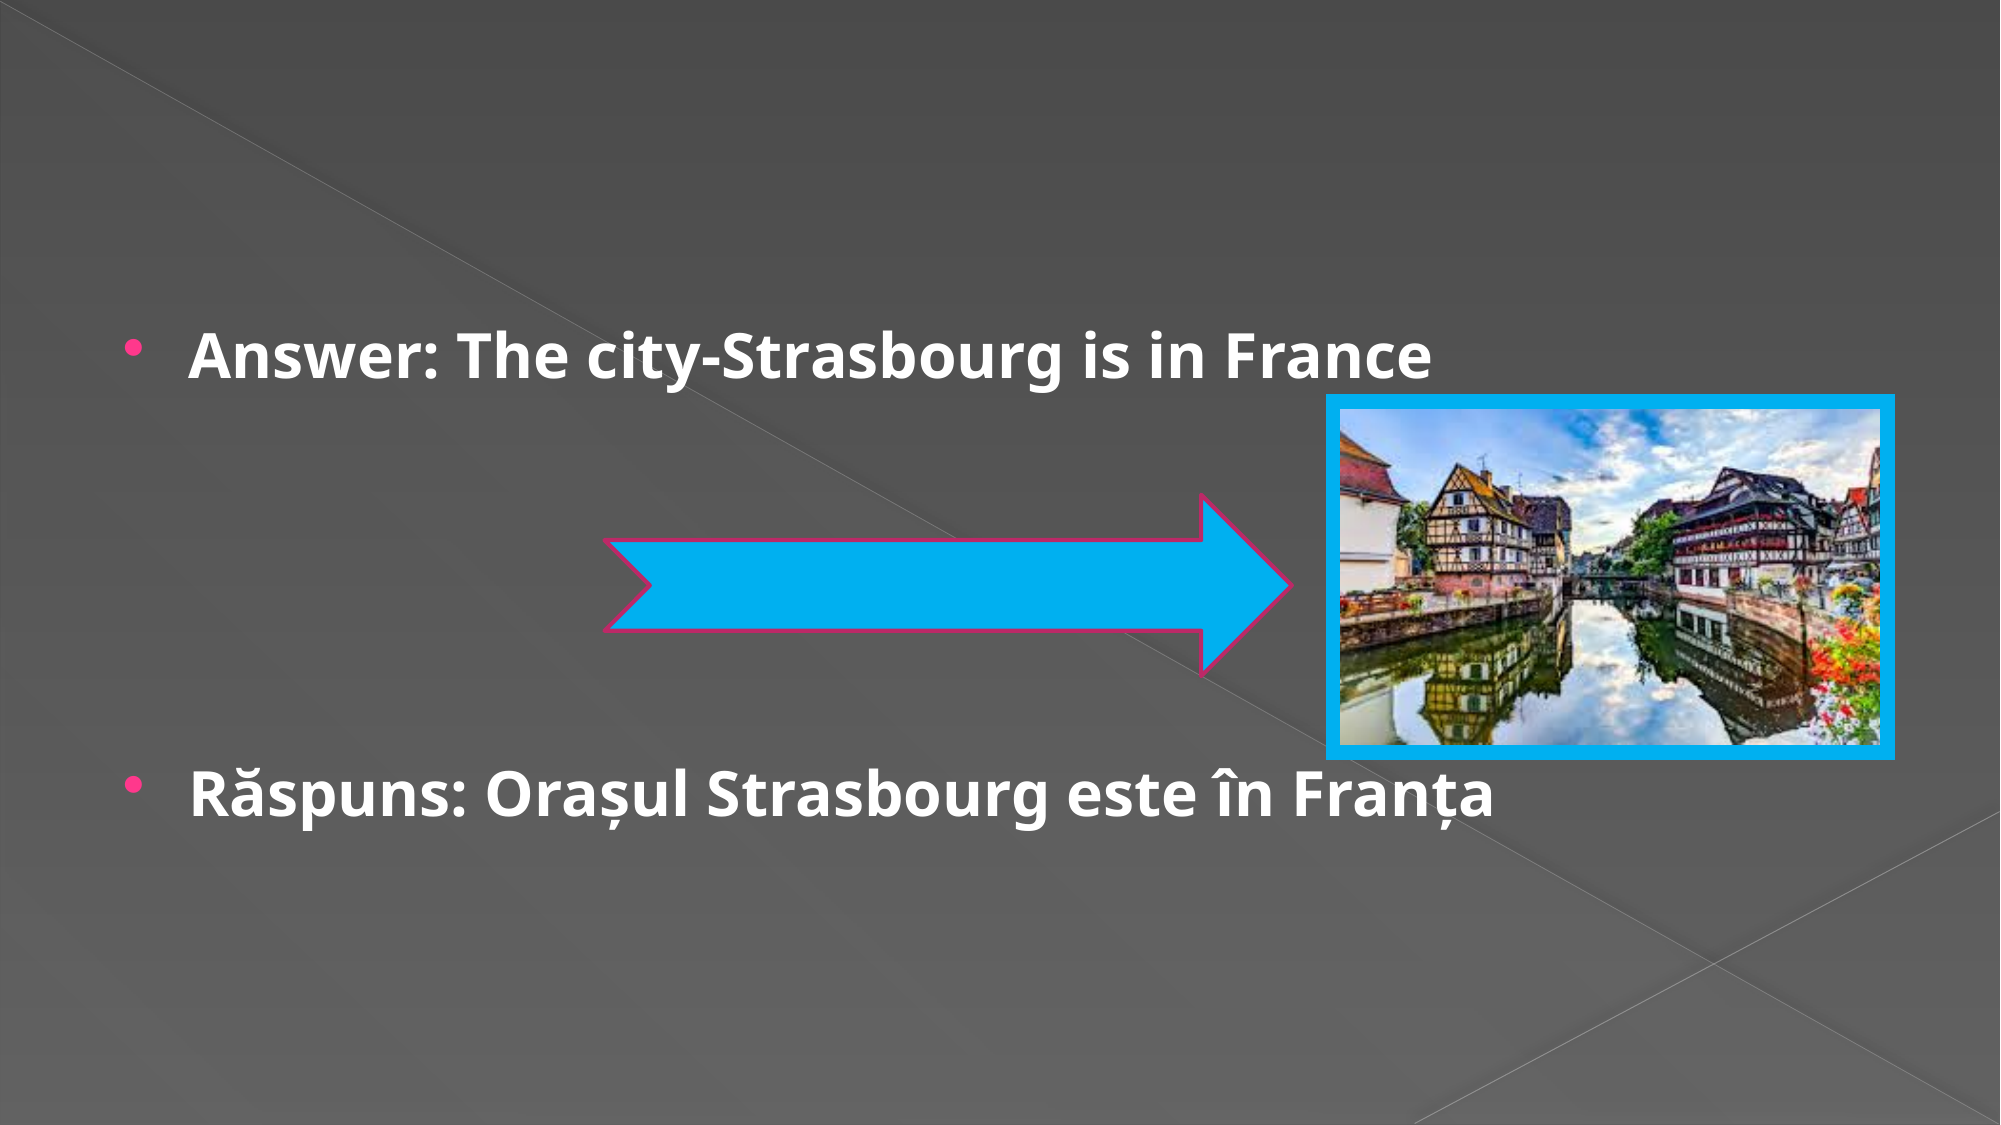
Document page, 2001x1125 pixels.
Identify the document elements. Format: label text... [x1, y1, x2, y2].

list Answer: The city-Strasbourg is in France Răspuns: Orașul Strasbourg este în Franța [99, 308, 1900, 1059]
text_box [602, 492, 1294, 679]
picture [1341, 410, 1879, 744]
